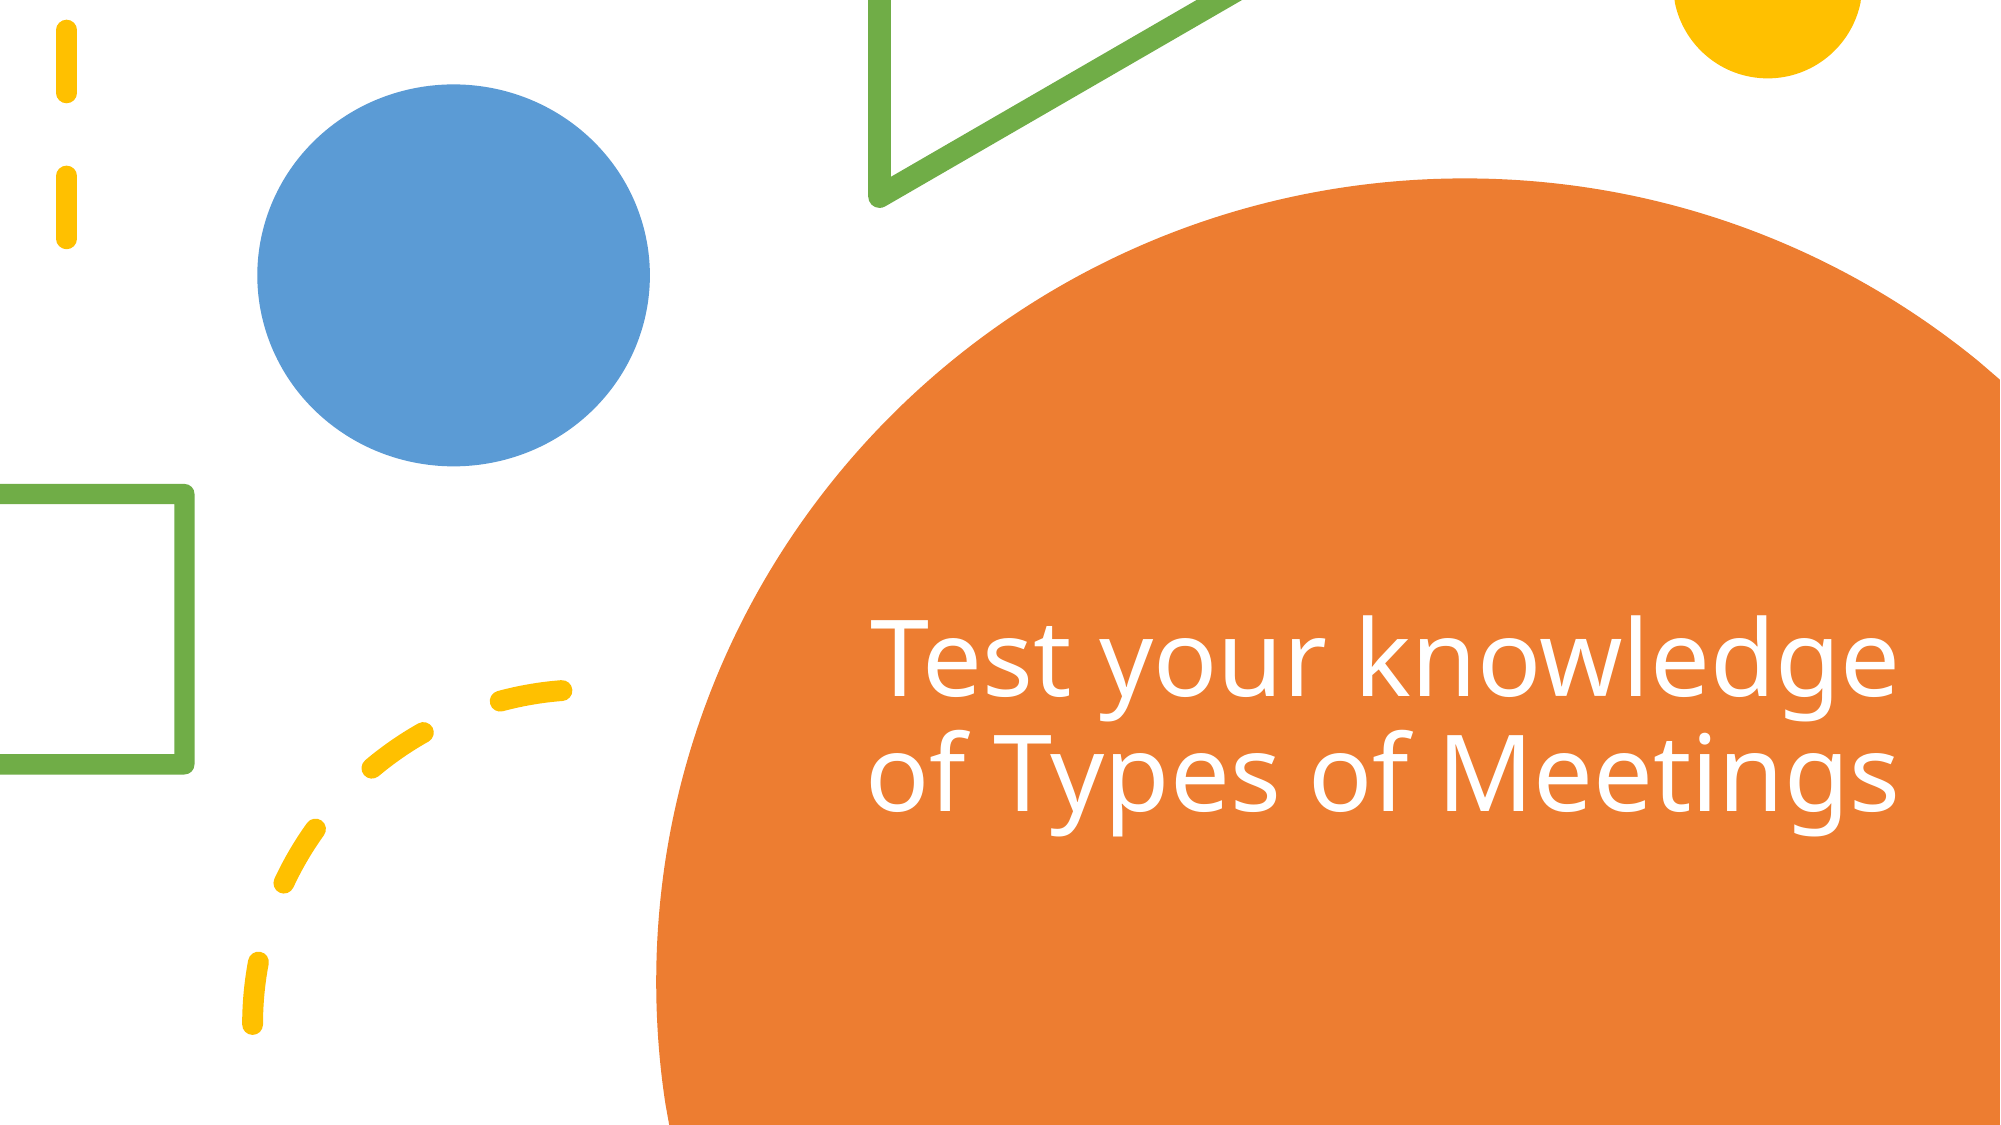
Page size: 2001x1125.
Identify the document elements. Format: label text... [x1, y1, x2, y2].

text_box [0, 0, 2000, 1125]
text_box [655, 177, 2000, 1125]
text_box [868, 0, 1243, 208]
text_box [252, 689, 588, 1026]
text_box [0, 483, 195, 775]
title Test your knowledge of Types of Meetings [835, 450, 1917, 842]
text_box [256, 83, 651, 468]
text_box [1673, 0, 1862, 80]
